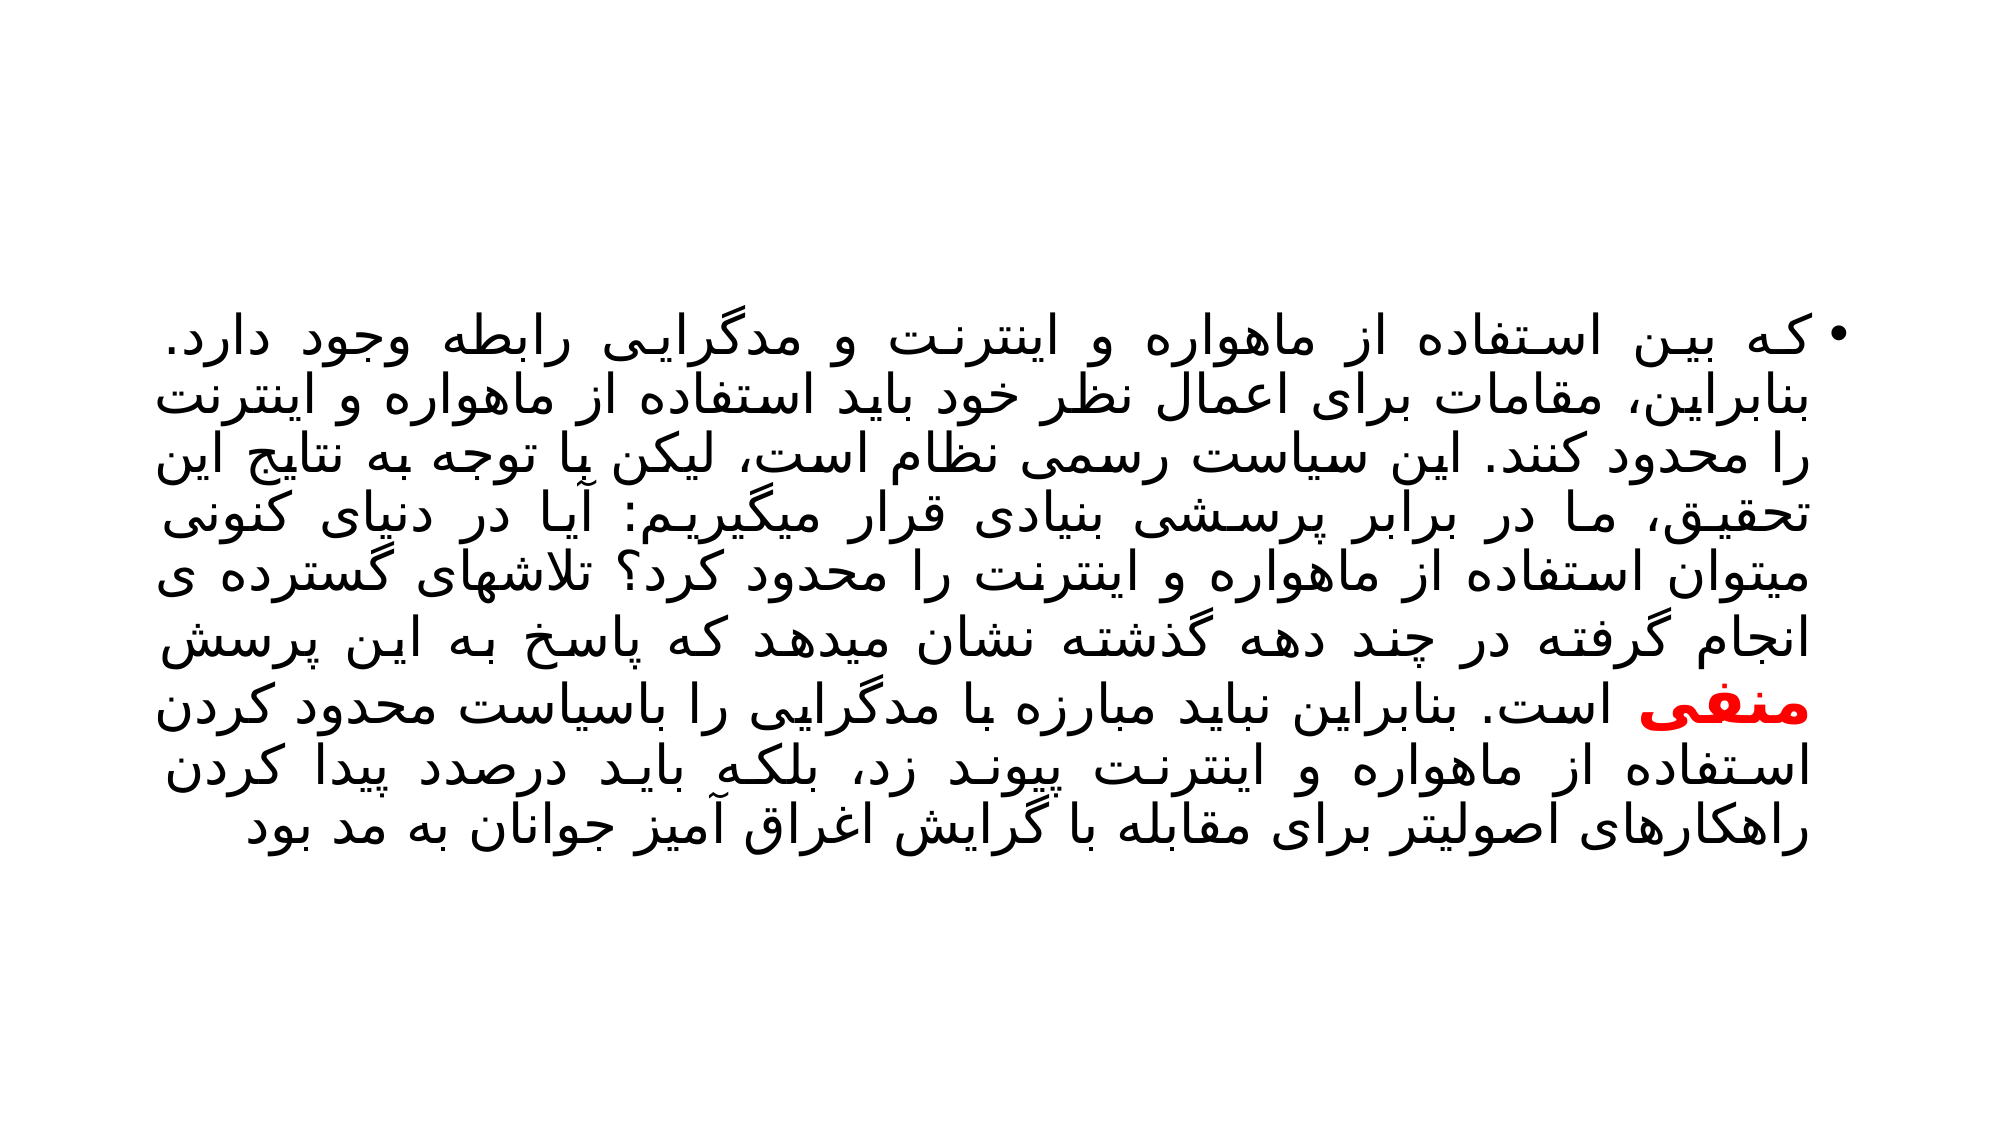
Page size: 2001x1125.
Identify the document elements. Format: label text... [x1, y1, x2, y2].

list که بین استفاده از ماهواره و اینترنت و مدگرایی رابطه وجود دارد. بنابراین، مقامات برای اعمال نظر خود باید استفاده از ماهواره و اینترنت را محدود کنند. این سیاست رسمی نظام است، لیکن با توجه به نتایج این تحقیق، ما در برابر پرسشی بنیادی قرار میگیریم: آیا در دنیای کنونی میتوان استفاده از ماهواره و اینترنت را محدود کرد؟ تلاشهای گسترده ی انجام گرفته در چند دهه گذشته نشان میدهد که پاسخ به این پرسش منفی است. بنابراین نباید مبارزه با مدگرایی را باسیاست محدود کردن استفاده از ماهواره و اینترنت پیوند زد، بلکه باید درصدد پیدا کردن راهکارهای اصولیتر برای مقابله با گرایش اغراق آمیز جوانان به مد بود [137, 299, 1863, 1014]
